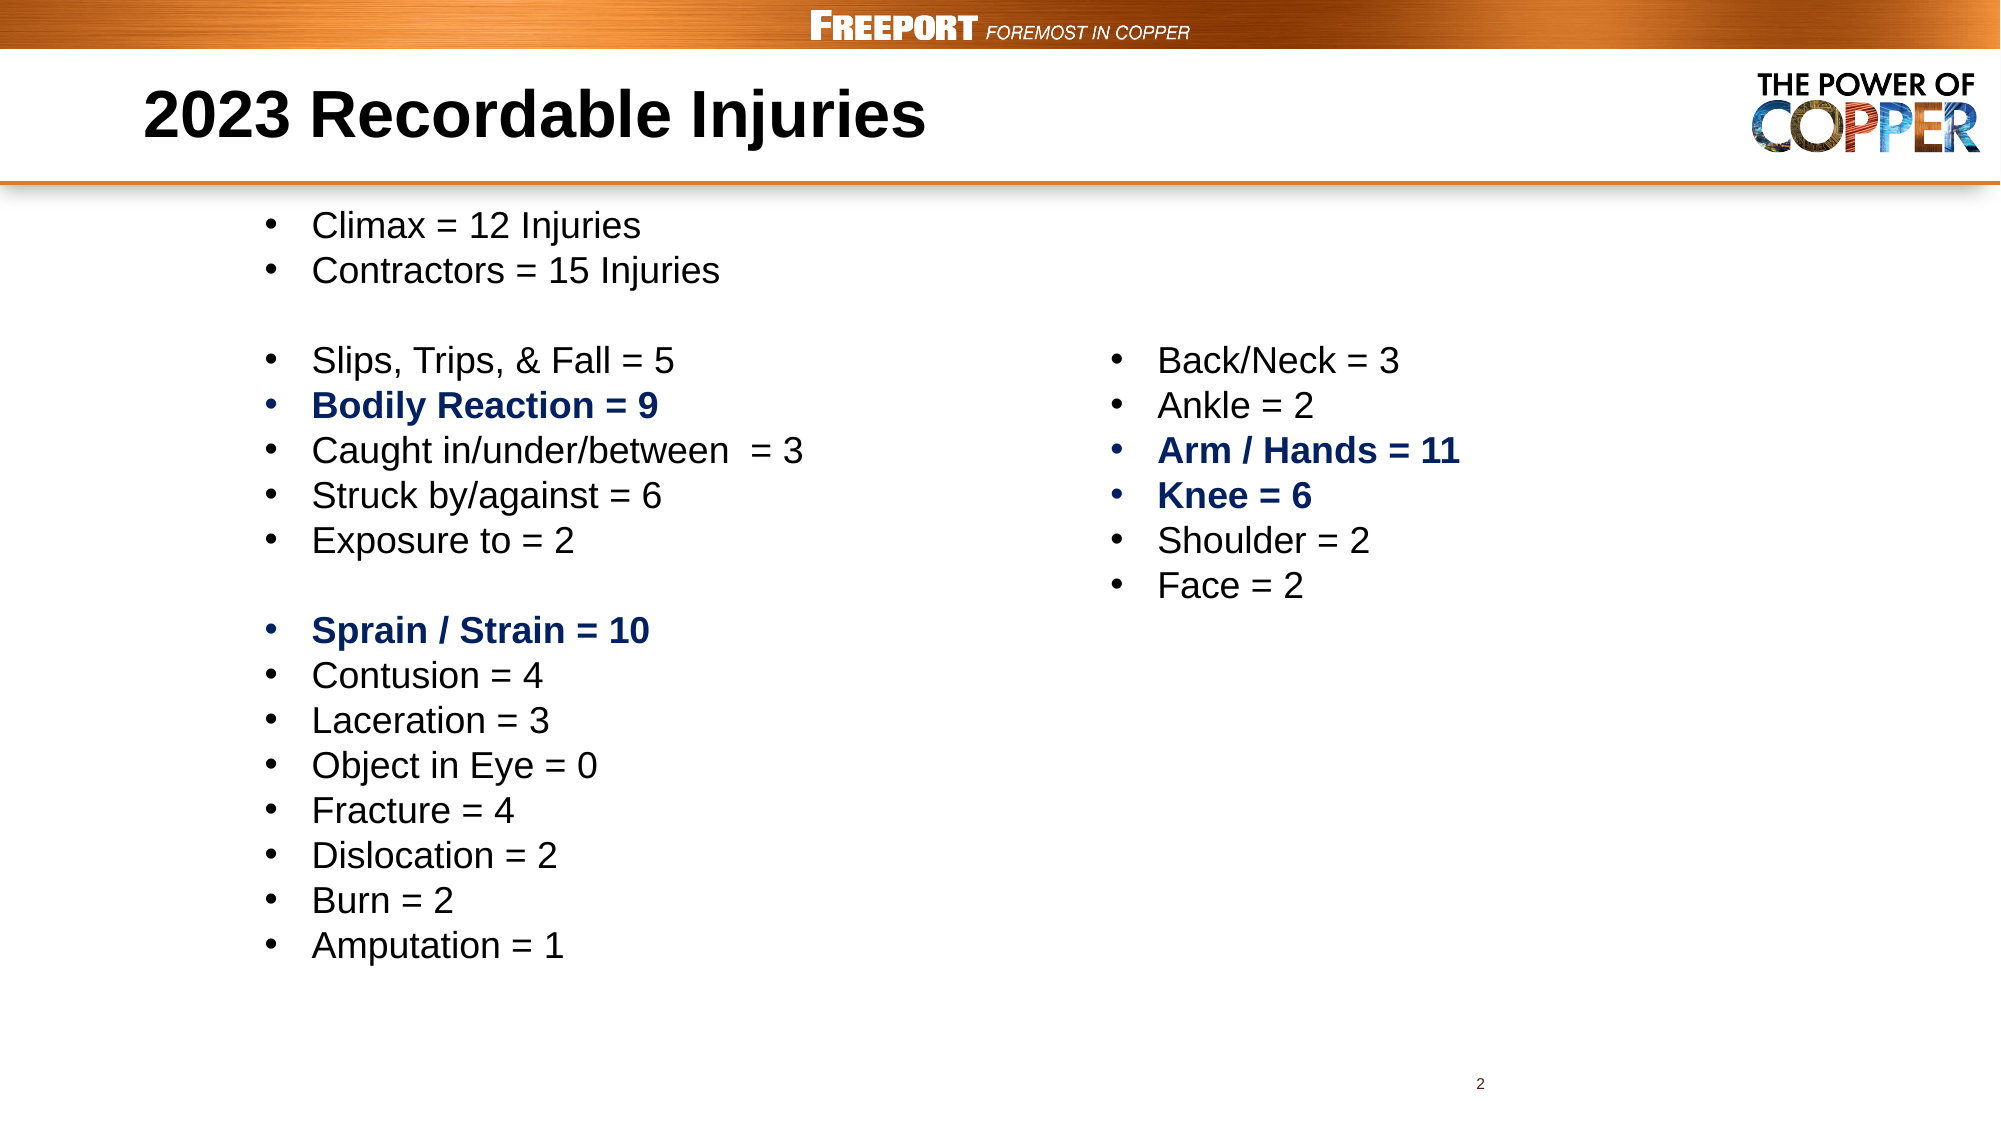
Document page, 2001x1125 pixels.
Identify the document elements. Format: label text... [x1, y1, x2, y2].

slide_number 2 [1426, 1066, 1500, 1125]
text_box Climax = 12 Injuries Contractors = 15 Injuries Slips, Trips, & Fall = 5 Bodily Reaction = 9 Caught in/under/between = 3 Struck by/against = 6 Exposure to = 2 Sprain / Strain = 10 Contusion = 4 Laceration = 3 Object in Eye = 0 Fracture = 4 Dislocation = 2 Burn = 2 Amputation = 1 [249, 193, 1000, 974]
picture [1747, 62, 1984, 162]
text_box Back/Neck = 3 Ankle = 2 Arm / Hands = 11 Knee = 6 Shoulder = 2 Face = 2 [1095, 328, 1750, 659]
picture [0, 0, 2000, 49]
title 2023 Recordable Injuries [128, 66, 1717, 167]
